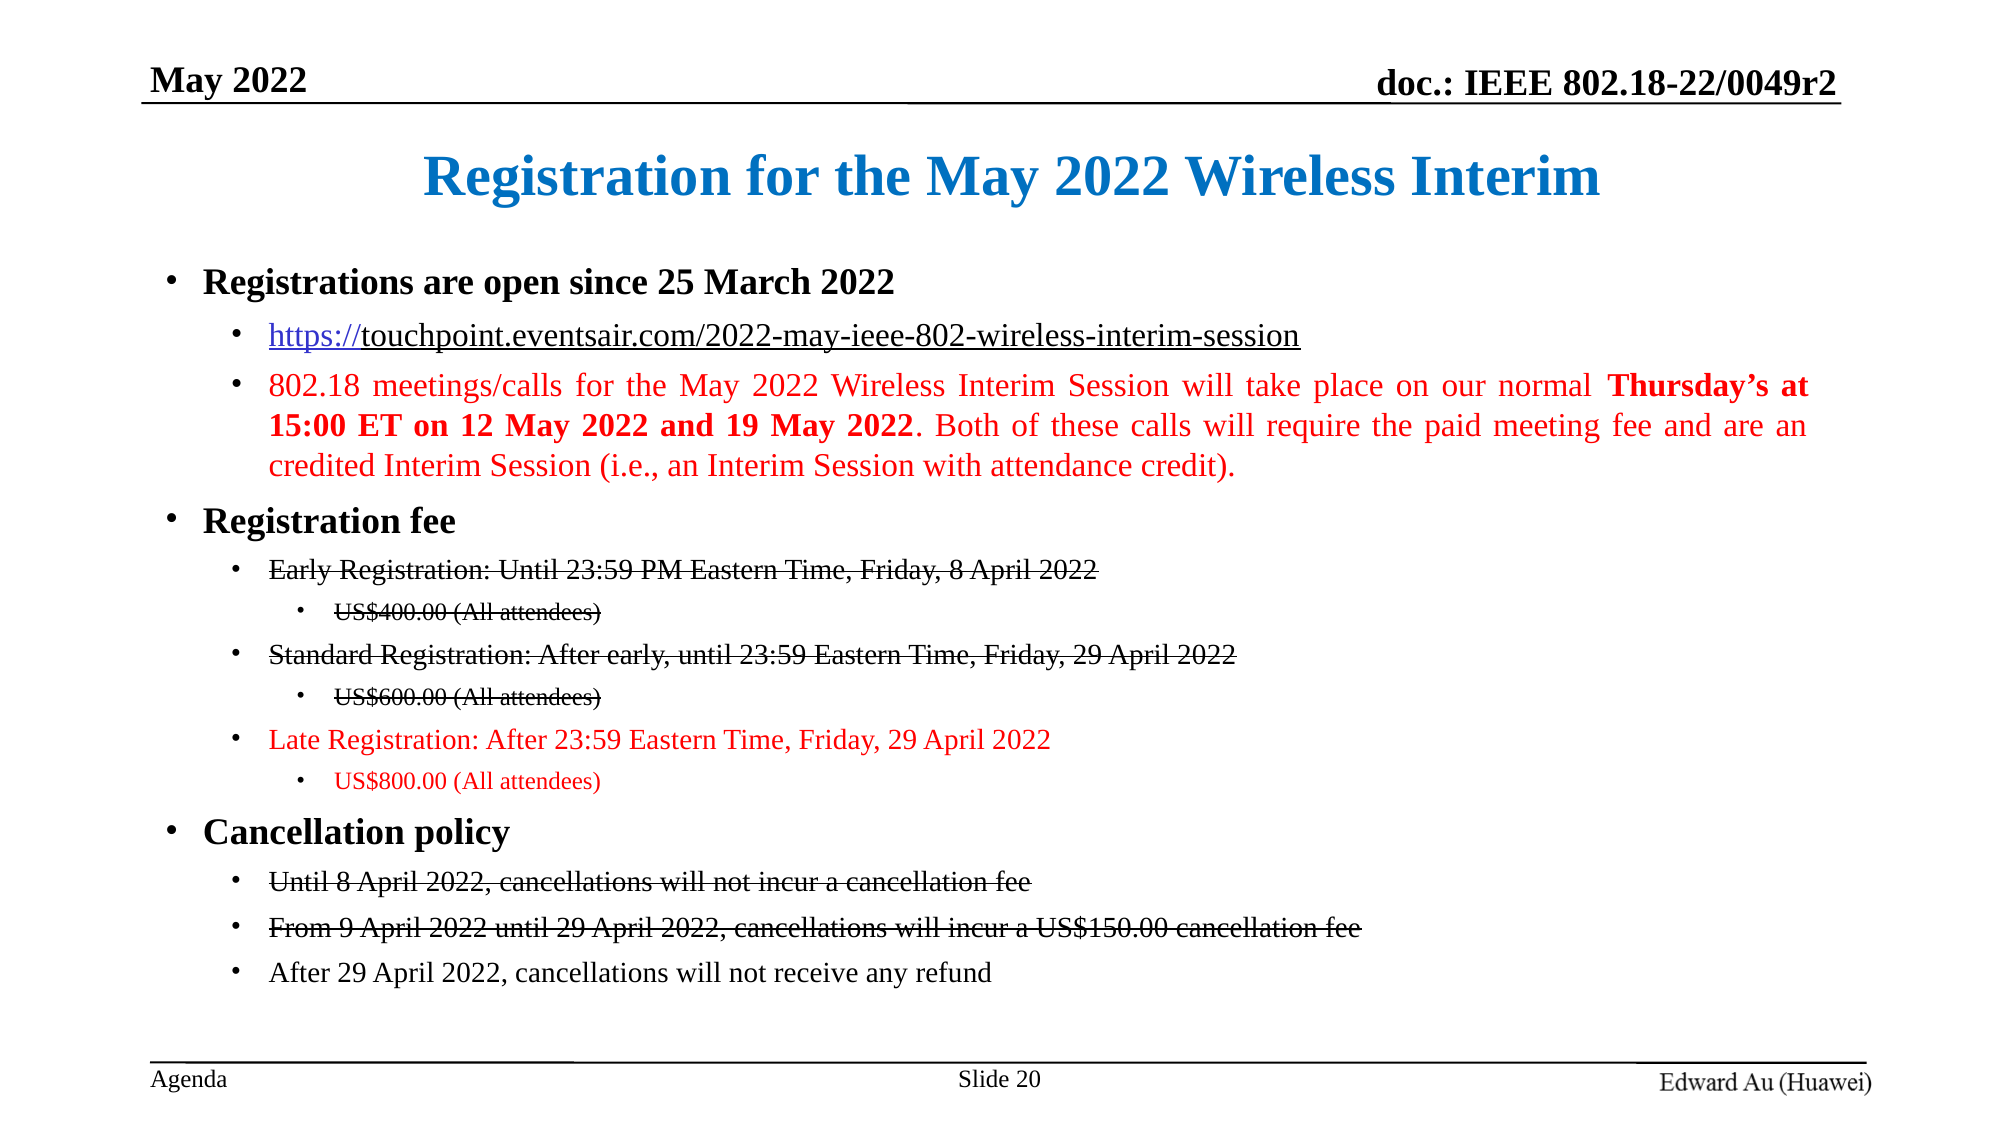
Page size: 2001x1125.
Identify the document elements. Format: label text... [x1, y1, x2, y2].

title Registration for the May 2022 Wireless Interim [162, 99, 1864, 246]
slide_number Slide 20 [933, 1061, 1067, 1123]
picture [1174, 1058, 1887, 1113]
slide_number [149, 54, 651, 101]
list Registrations are open since 25 March 2022 https://touchpoint.eventsair.com/2022-may-ieee-802-wireless-interim-session 802.18 meetings/calls for the May 2022 Wireless Interim Session will take place on our normal Thursday’s at 15:00 ET on 12 May 2022 and 19 May 2022. Both of these calls will require the paid meeting fee and are an credited Interim Session (i.e., an Interim Session with attendance credit). Registration fee Early Registration: Until 23:59 PM Eastern Time, Friday, 8 April 2022 US$400.00 (All attendees) Standard Registration: After early, until 23:59 Eastern Time, Friday, 29 April 2022 US$600.00 (All attendees) Late Registration: After 23:59 Eastern Time, Friday, 29 April 2022 US$800.00 (All attendees) Cancellation policy Until 8 April 2022, cancellations will not incur a cancellation fee From 9 April 2022 until 29 April 2022, cancellations will incur a US$150.00 cancellation fee After 29 April 2022, cancellations will not receive any refund [149, 249, 1844, 1013]
